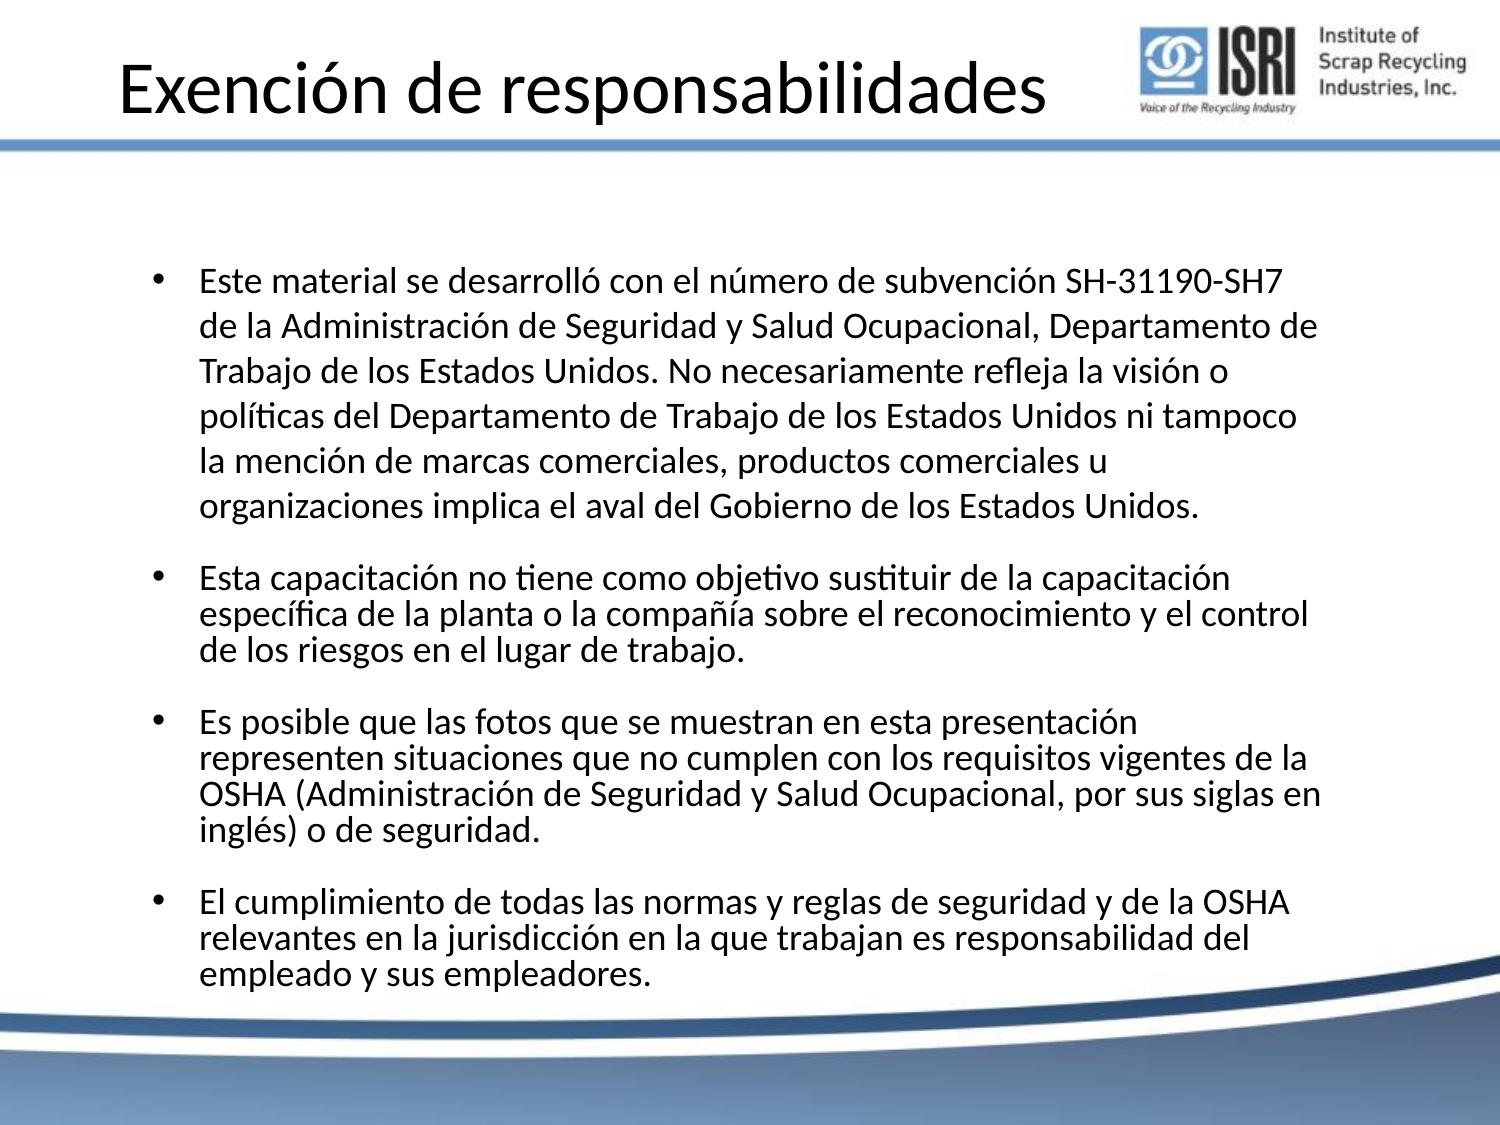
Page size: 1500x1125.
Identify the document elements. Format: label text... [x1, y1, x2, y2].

picture [0, 0, 1500, 1125]
title Exención de responsabilidades [103, 12, 1397, 166]
text_box Este material se desarrolló con el número de subvención SH-31190-SH7 de la Administración de Seguridad y Salud Ocupacional, Departamento de Trabajo de los Estados Unidos. No necesariamente refleja la visión o políticas del Departamento de Trabajo de los Estados Unidos ni tampoco la mención de marcas comerciales, productos comerciales u organizaciones implica el aval del Gobierno de los Estados Unidos. Esta capacitación no tiene como objetivo sustituir de la capacitación específica de la planta o la compañía sobre el reconocimiento y el control de los riesgos en el lugar de trabajo. Es posible que las fotos que se muestran en esta presentación representen situaciones que no cumplen con los requisitos vigentes de la OSHA (Administración de Seguridad y Salud Ocupacional, por sus siglas en inglés) o de seguridad. El cumplimiento de todas las normas y reglas de seguridad y de la OSHA relevantes en la jurisdicción en la que trabajan es responsabilidad del empleado y sus empleadores. [137, 248, 1339, 1046]
